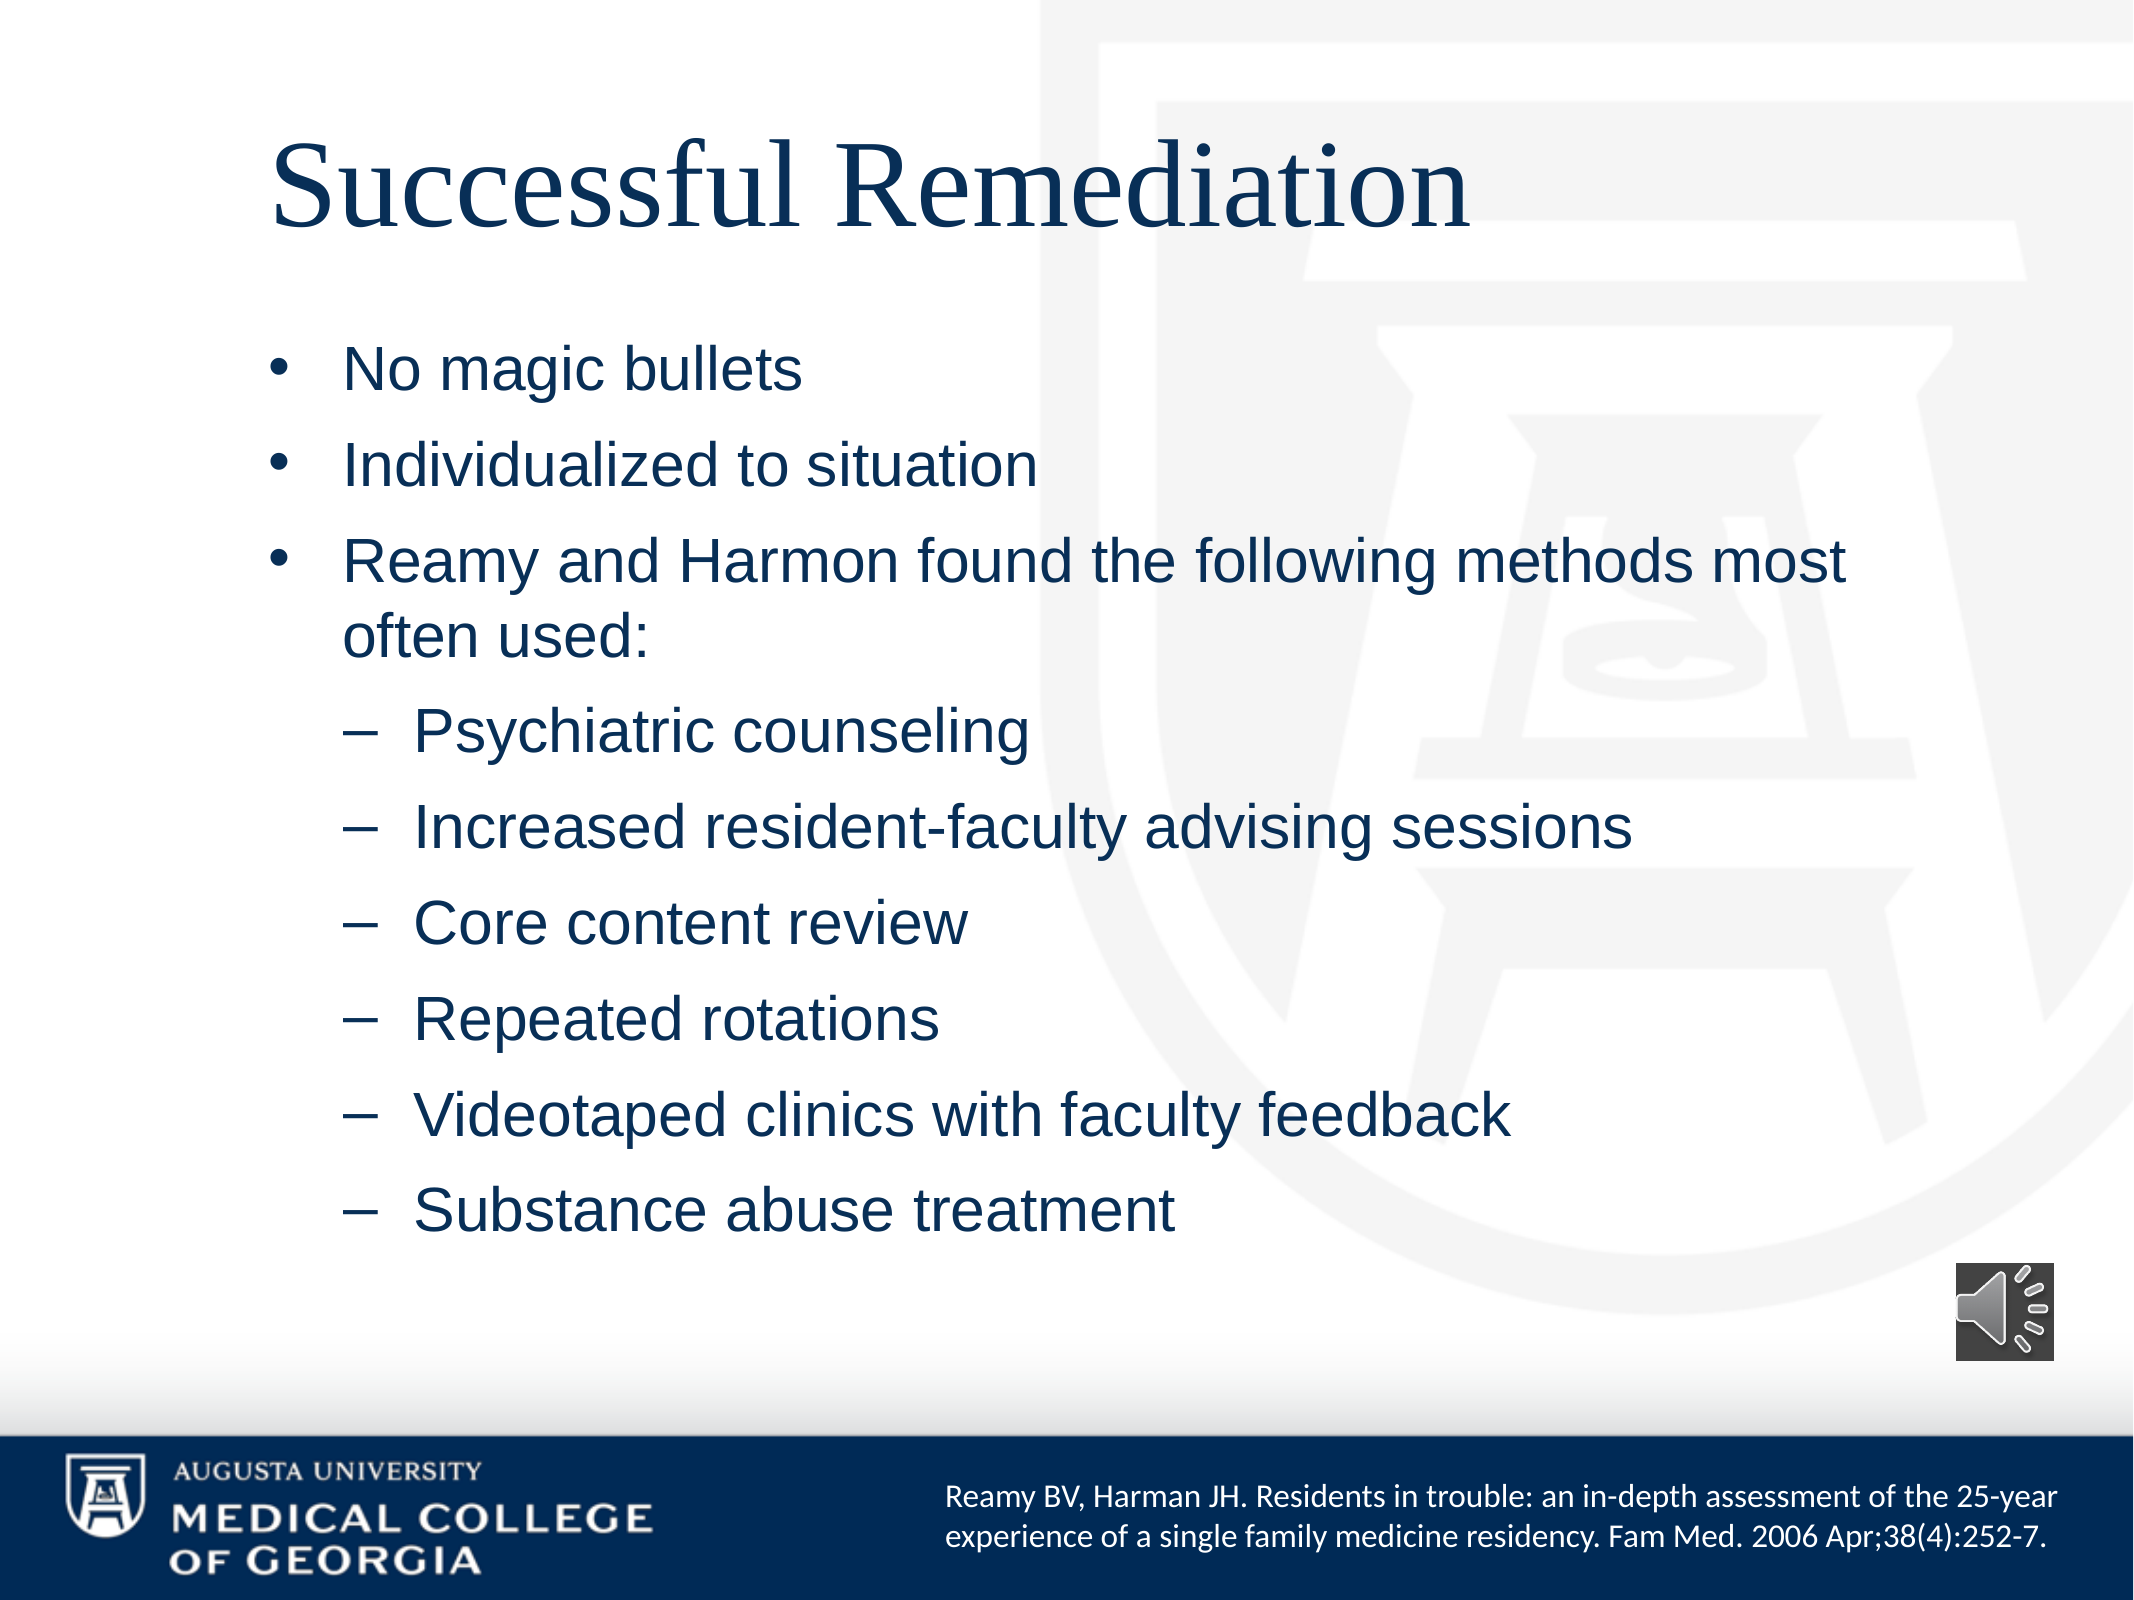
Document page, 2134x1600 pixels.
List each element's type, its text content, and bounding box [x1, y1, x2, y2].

title Successful Remediation [253, 94, 1873, 266]
text_box Reamy BV, Harman JH. Residents in trouble: an in-depth assessment of the 25-year experience of a single family medicine residency. Fam Med. 2006 Apr;38(4):252-7. [930, 1466, 2134, 1562]
picture [0, 0, 2134, 1600]
list No magic bullets Individualized to situation Reamy and Harmon found the following methods most often used: Psychiatric counseling Increased resident-faculty advising sessions Core content review Repeated rotations Videotaped clinics with faculty feedback Substance abuse treatment [253, 320, 1873, 1091]
